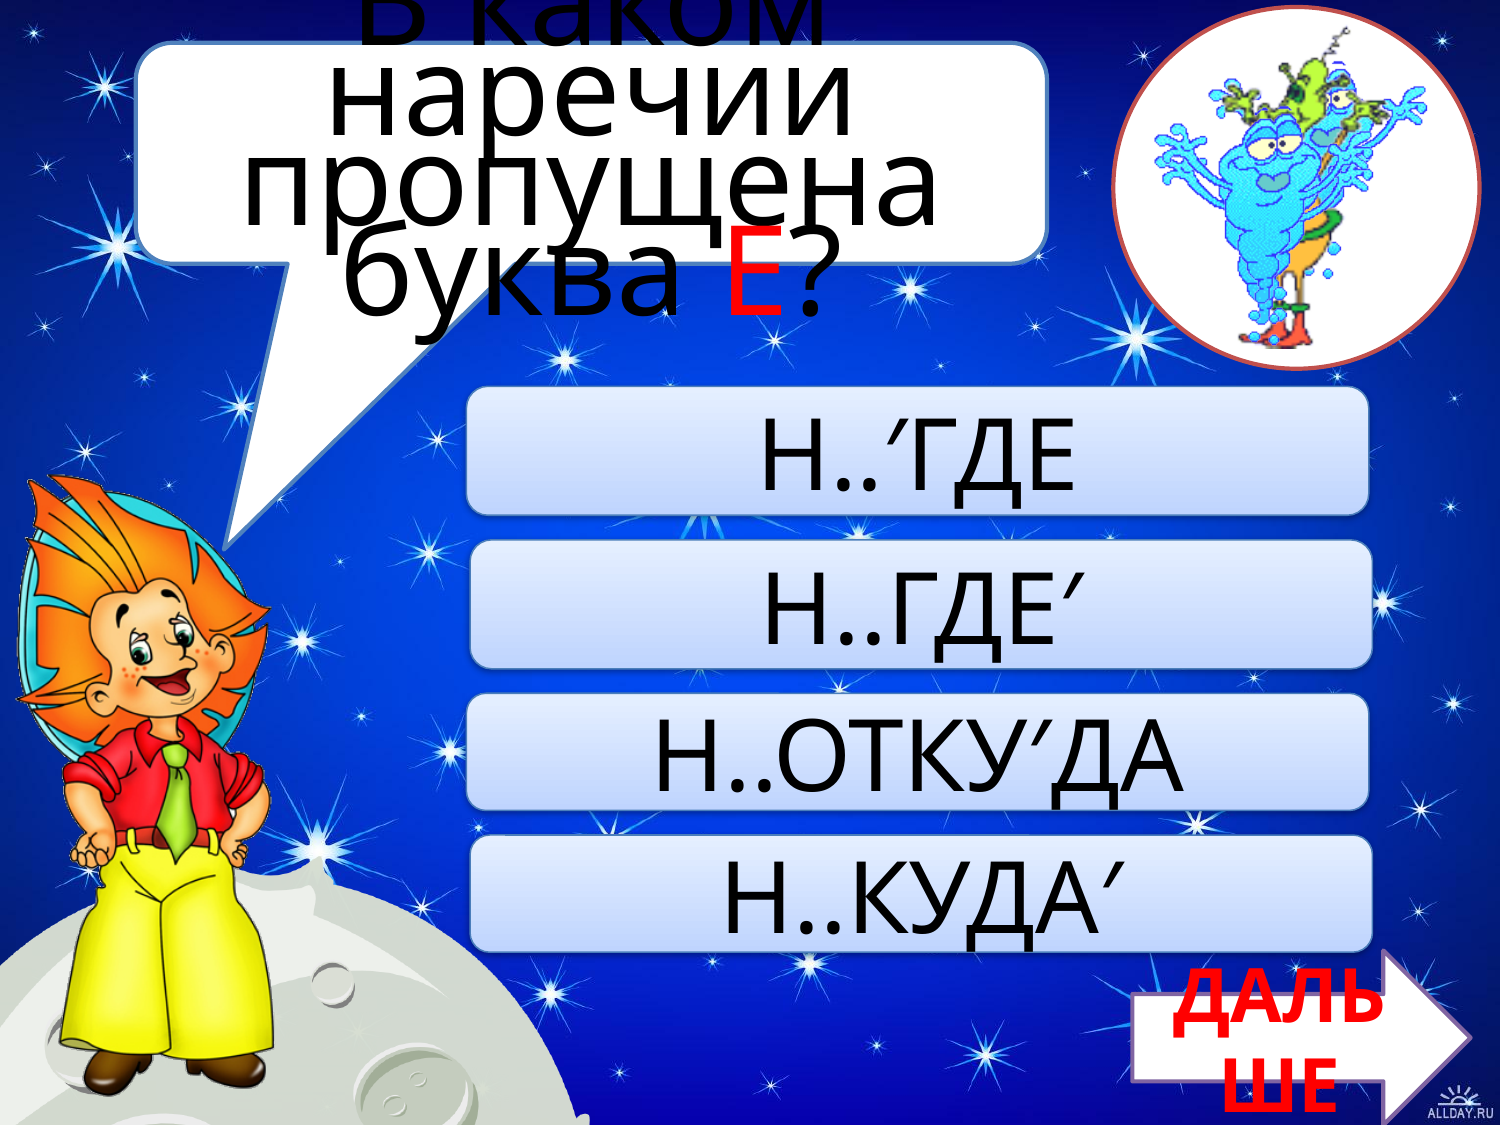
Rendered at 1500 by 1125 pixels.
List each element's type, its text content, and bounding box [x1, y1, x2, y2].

text_box [1253, 4, 1340, 10]
picture [0, 0, 1500, 1125]
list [1159, 11, 1473, 325]
text_box [1478, 151, 1482, 224]
text_box Н..′ГДЕ [465, 385, 1370, 517]
text_box В каком наречии пропущена буква Е? [133, 40, 1050, 448]
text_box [0, 450, 597, 1125]
text_box Н..ГДЕ′ [602, 539, 1374, 670]
text_box ДАЛЬШЕ [1130, 948, 1473, 1125]
text_box Н..КУДА′ [602, 834, 1374, 953]
text_box Н..ОТКУ′ДА [602, 692, 1370, 812]
